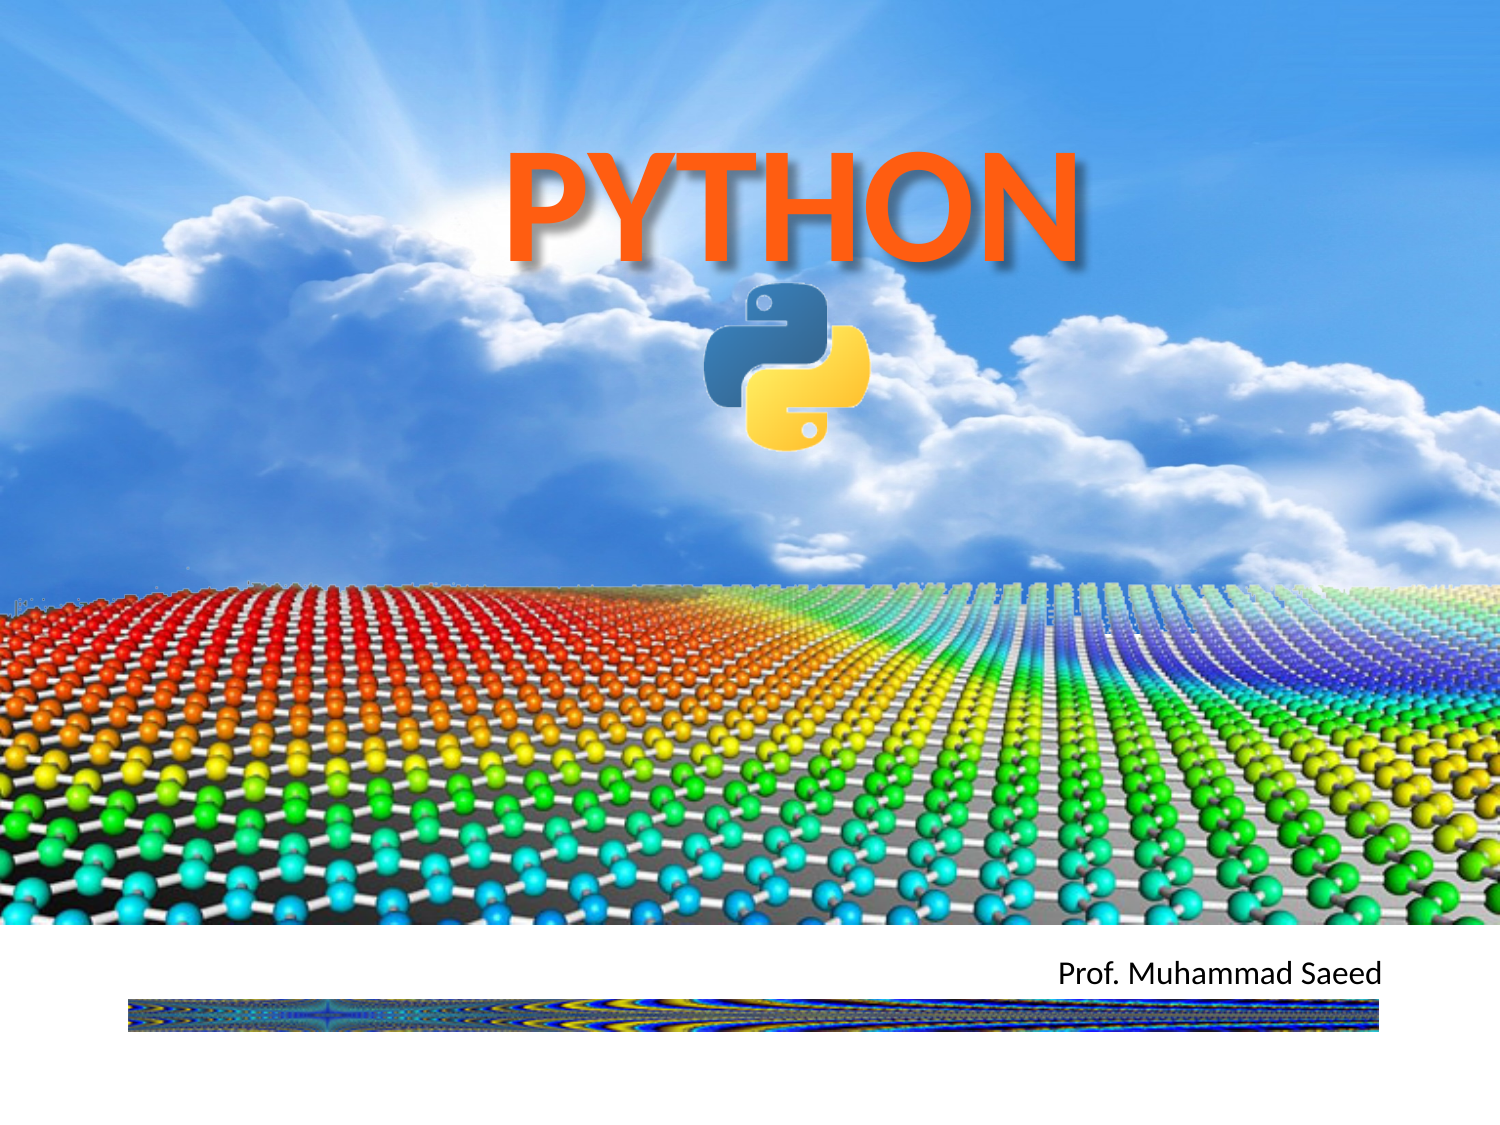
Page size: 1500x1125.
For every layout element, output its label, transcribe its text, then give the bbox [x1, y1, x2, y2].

text_box Prof. Muhammad Saeed [1043, 944, 1399, 1000]
picture [494, 914, 500, 921]
picture [0, 0, 1500, 926]
picture [845, 912, 855, 920]
picture [591, 905, 598, 913]
picture [128, 999, 1379, 1032]
